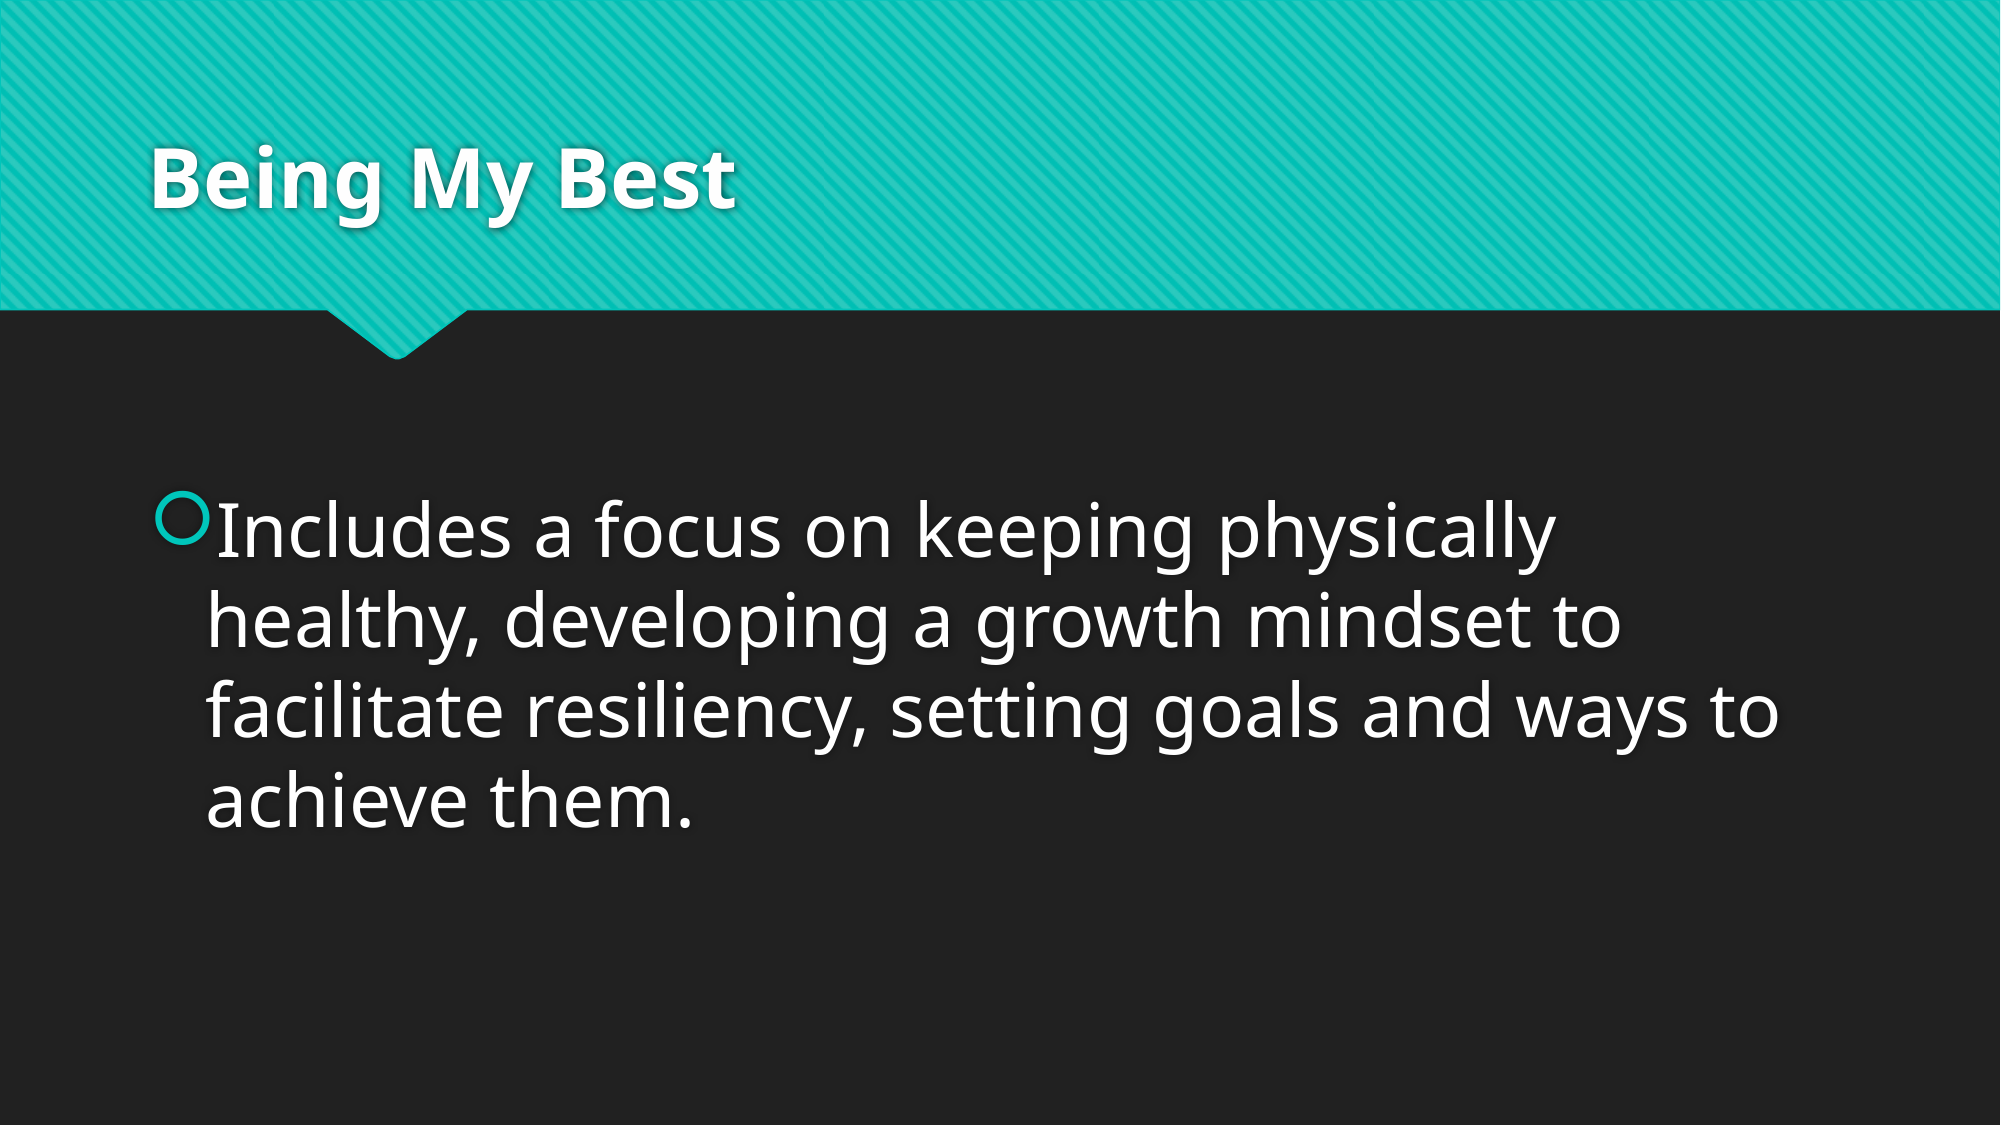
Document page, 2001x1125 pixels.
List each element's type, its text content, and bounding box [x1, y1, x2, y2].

title Being My Best [132, 73, 1868, 233]
list Includes a focus on keeping physically healthy, developing a growth mindset to facilitate resiliency, setting goals and ways to achieve them. [134, 364, 1866, 962]
